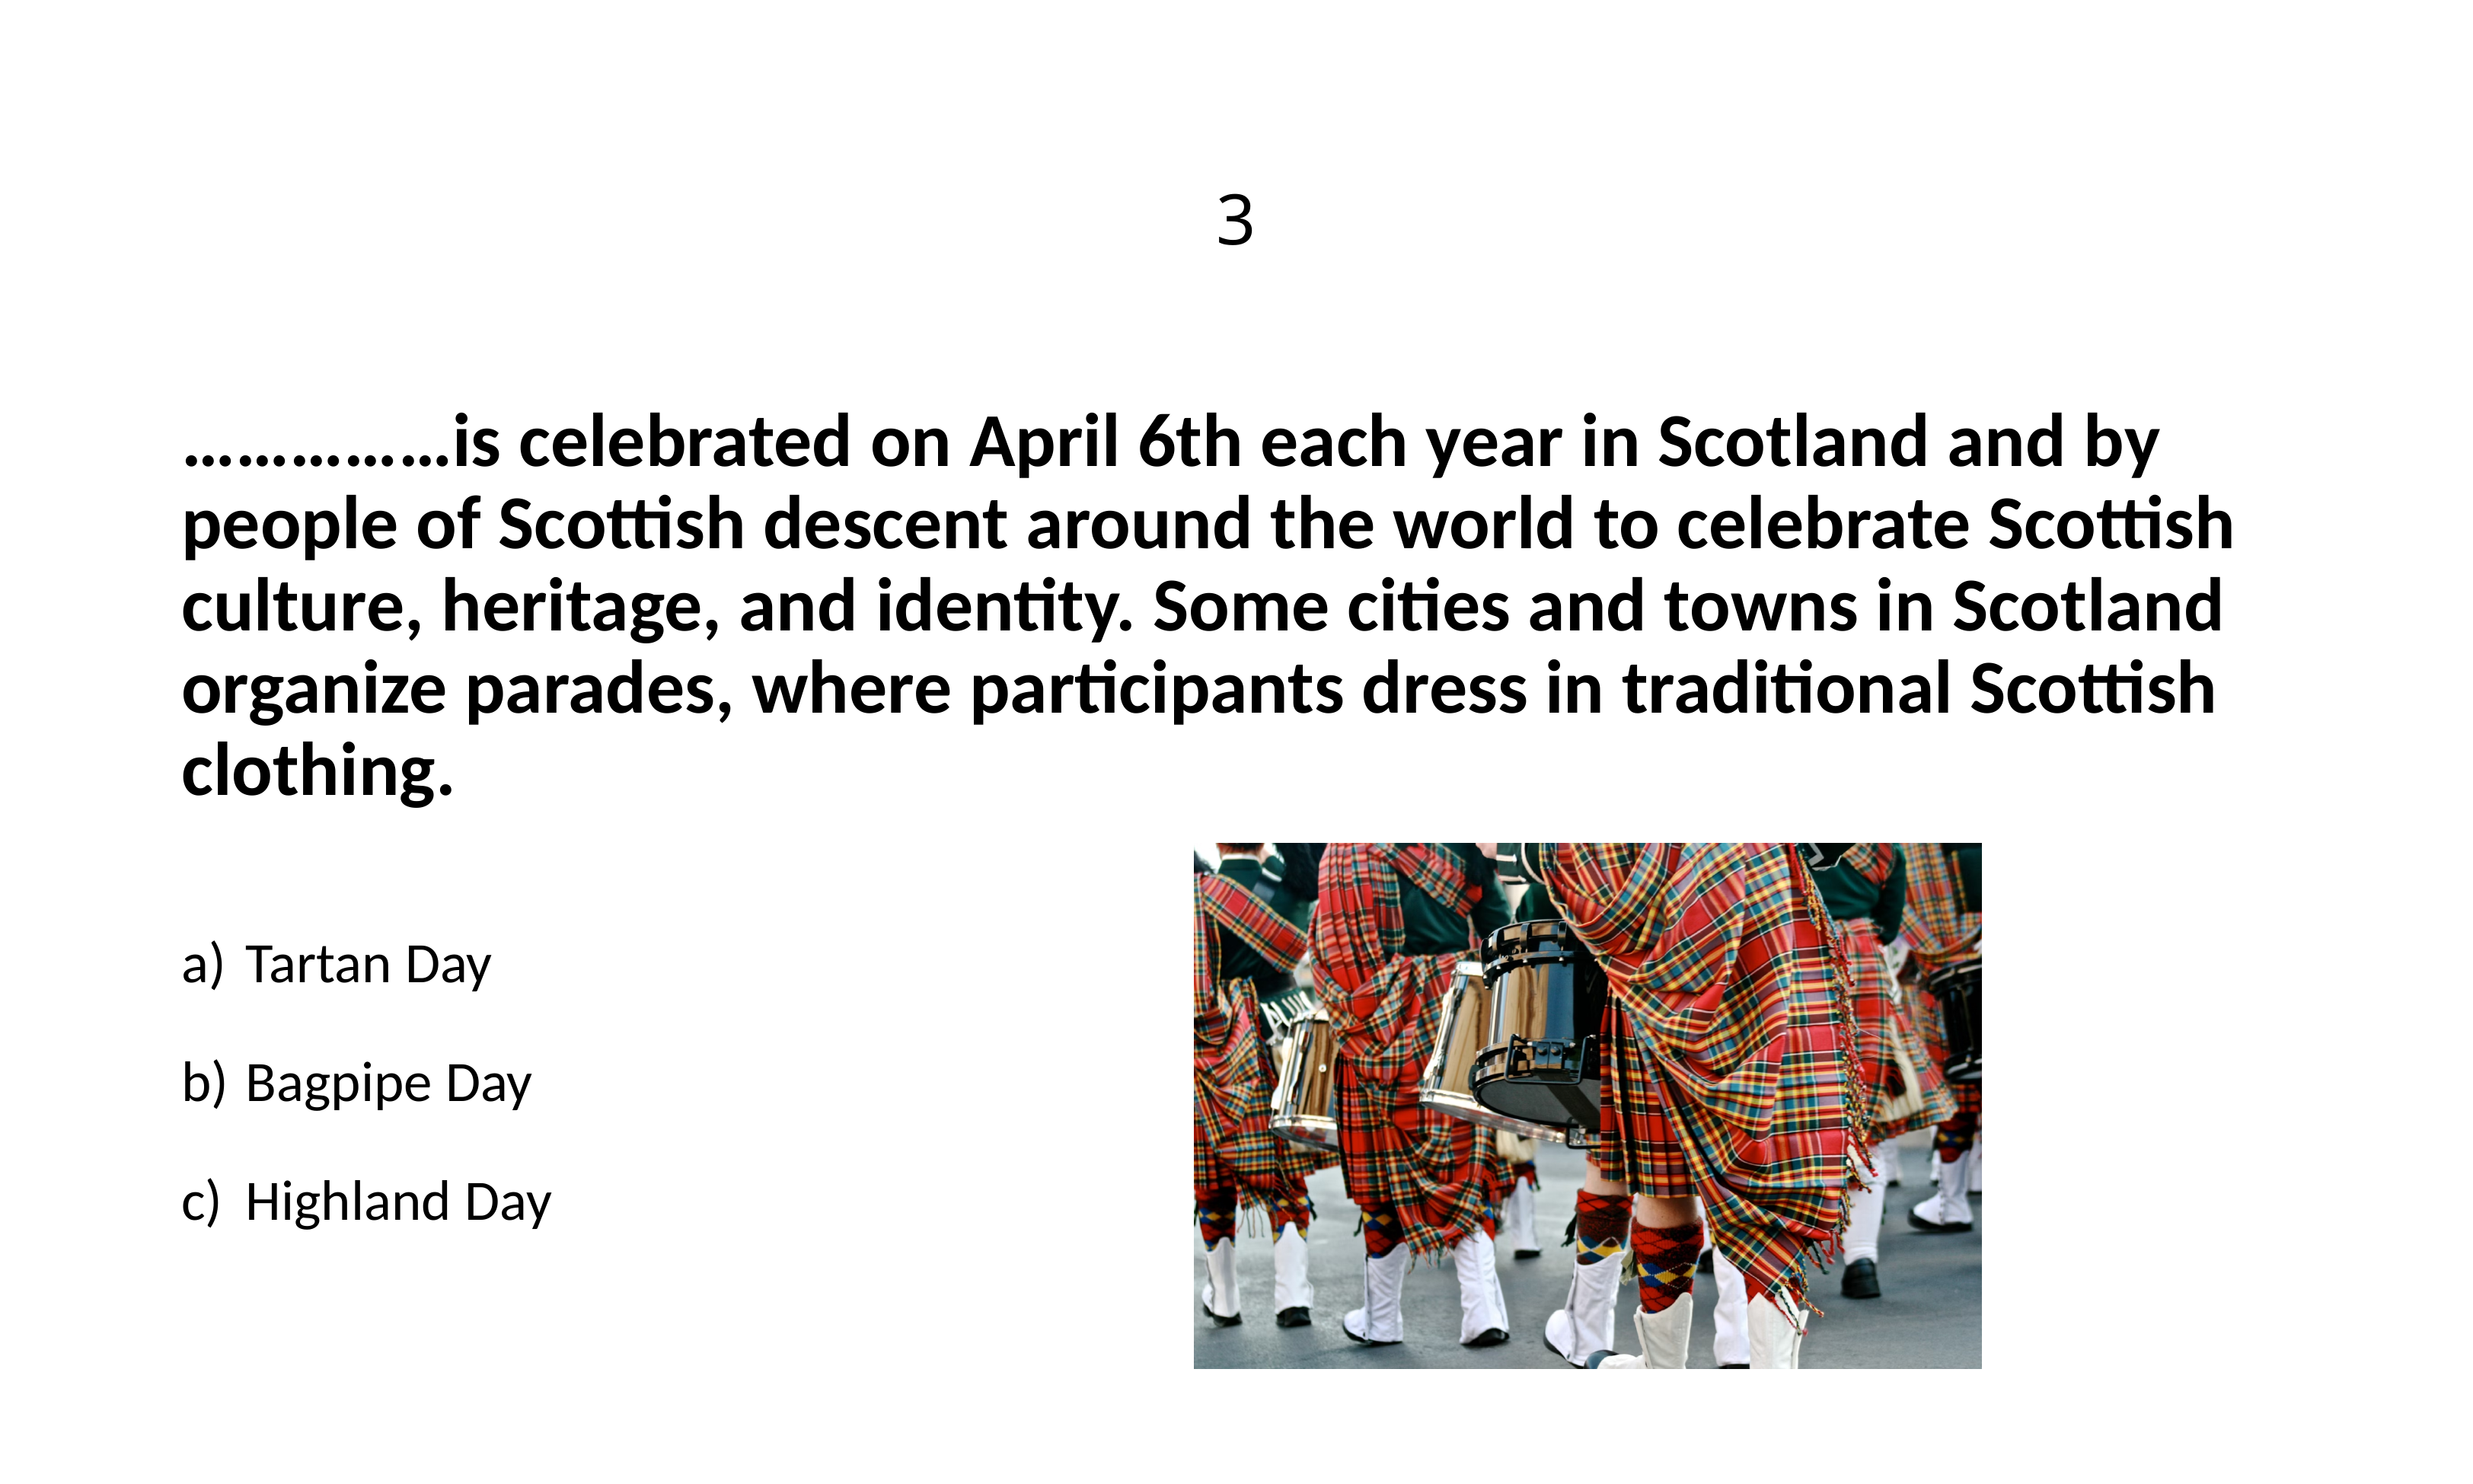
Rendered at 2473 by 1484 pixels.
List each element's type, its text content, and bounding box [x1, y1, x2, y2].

title 3 [170, 78, 2303, 366]
picture [1194, 843, 1982, 1369]
list ……………is celebrated on April 6th each year in Scotland and by people of Scottish descent around the world to celebrate Scottish culture, heritage, and identity. Some cities and towns in Scotland organize parades, where participants dress in traditional Scottish clothing. Tartan Day Bagpipe Day Highland Day [170, 394, 2303, 1337]
